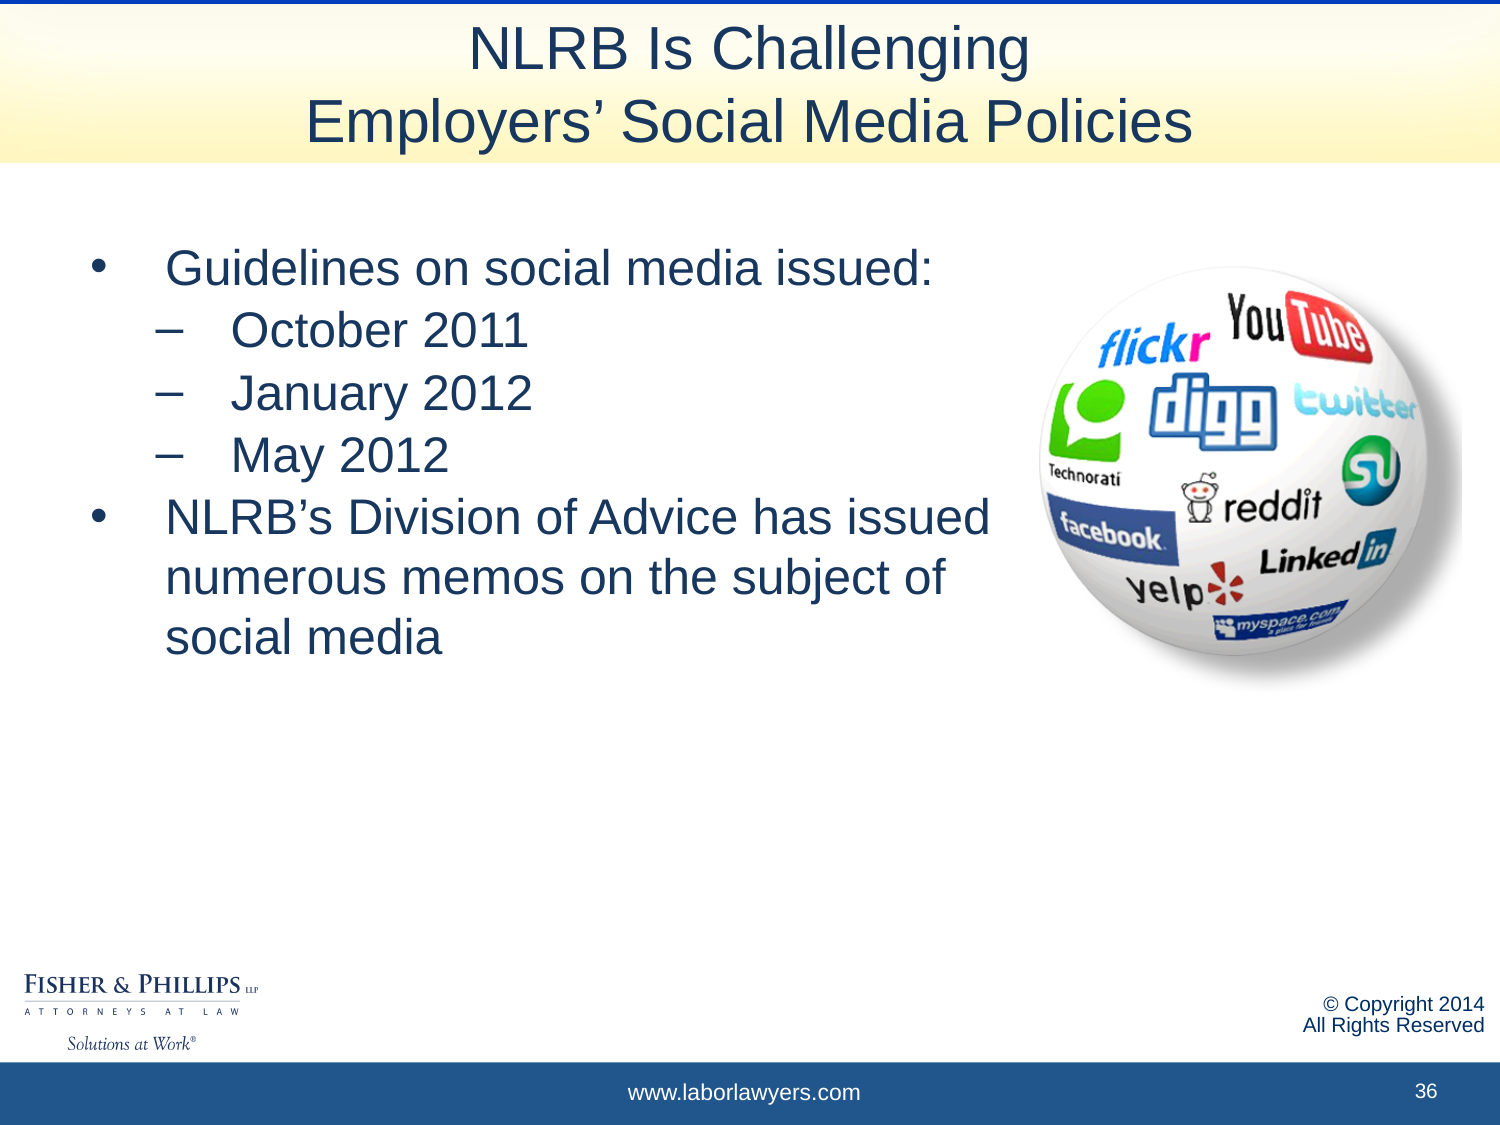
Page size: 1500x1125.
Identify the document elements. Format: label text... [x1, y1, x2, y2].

picture [24, 974, 258, 1050]
list Guidelines on social media issued: October 2011 January 2012 May 2012 NLRB’s Division of Advice has issued numerous memos on the subject of social media [75, 224, 1038, 888]
picture [1037, 262, 1463, 701]
title NLRB Is Challenging Employers’ Social Media Policies [0, 0, 1500, 163]
